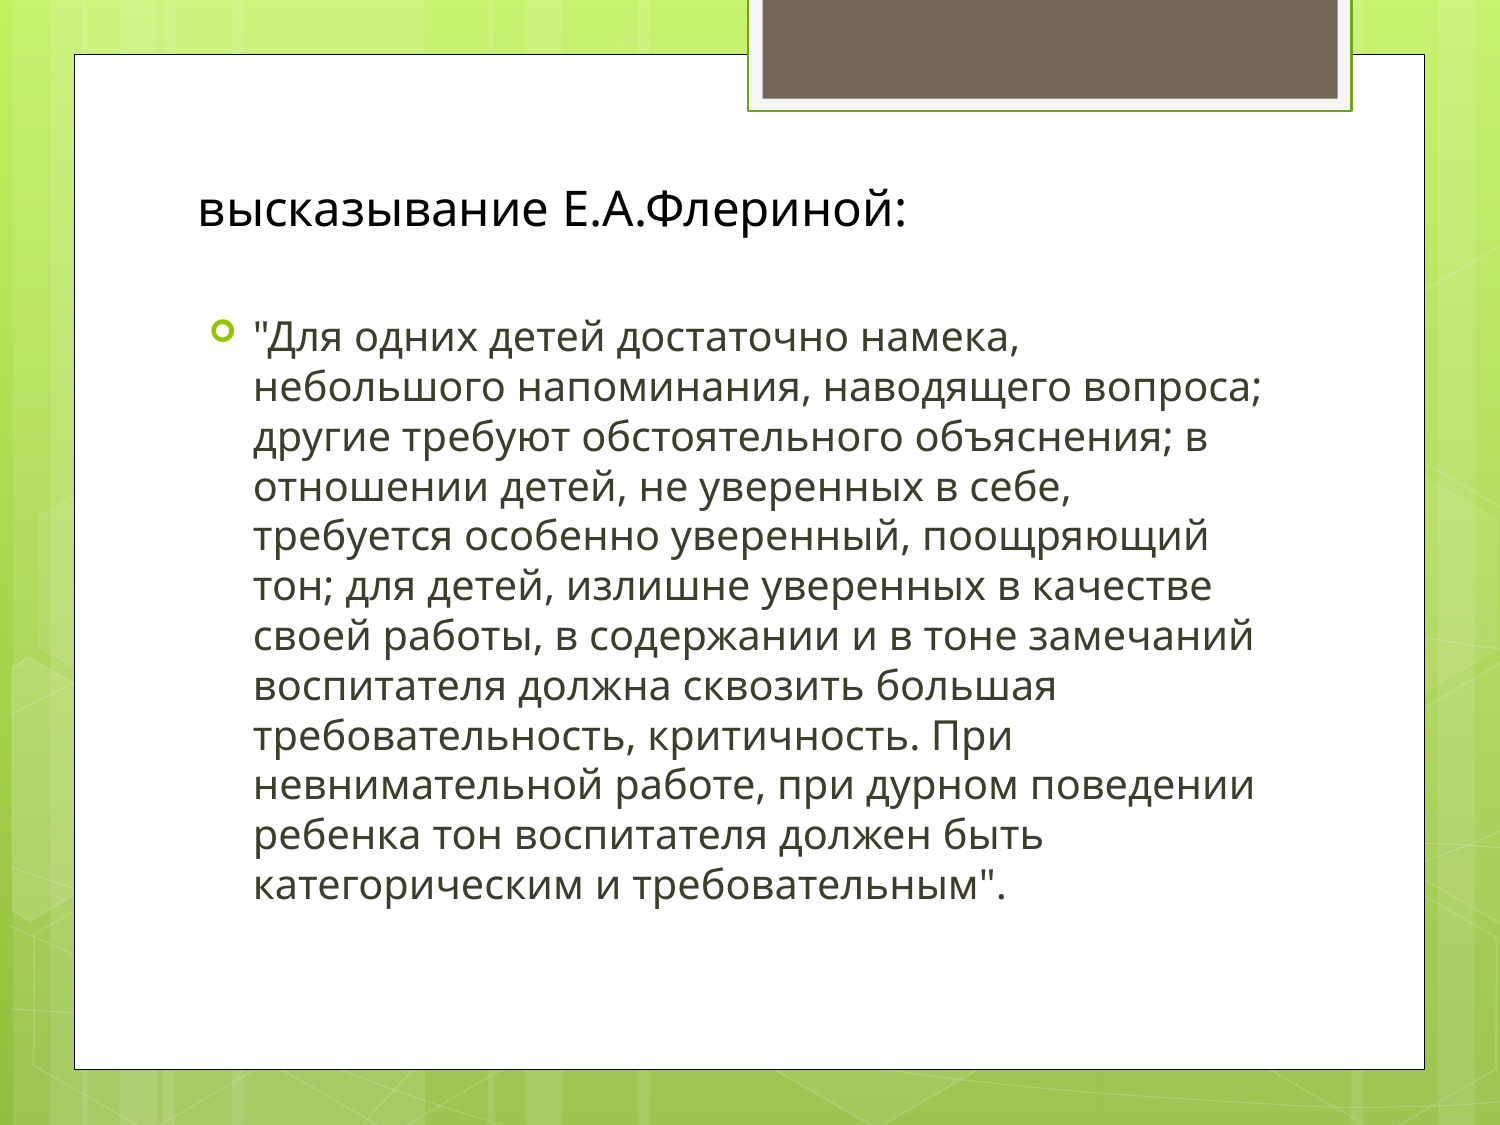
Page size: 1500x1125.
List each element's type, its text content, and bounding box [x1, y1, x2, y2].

list "Для одних детей достаточно намека, небольшого напоминания, наводящего вопроса; другие требуют обстоятельного объяснения; в отношении детей, не уверенных в себе, требуется особенно уверенный, поощряющий тон; для детей, излишне уверенных в качестве своей работы, в содержании и в тоне замечаний воспитателя должна сквозить большая требовательность, критичность. При невнимательной работе, при дурном поведении ребенка тон воспитателя должен быть категорическим и требовательным". [183, 302, 1295, 917]
title высказывание Е.А.Флериной: [183, 168, 1324, 244]
